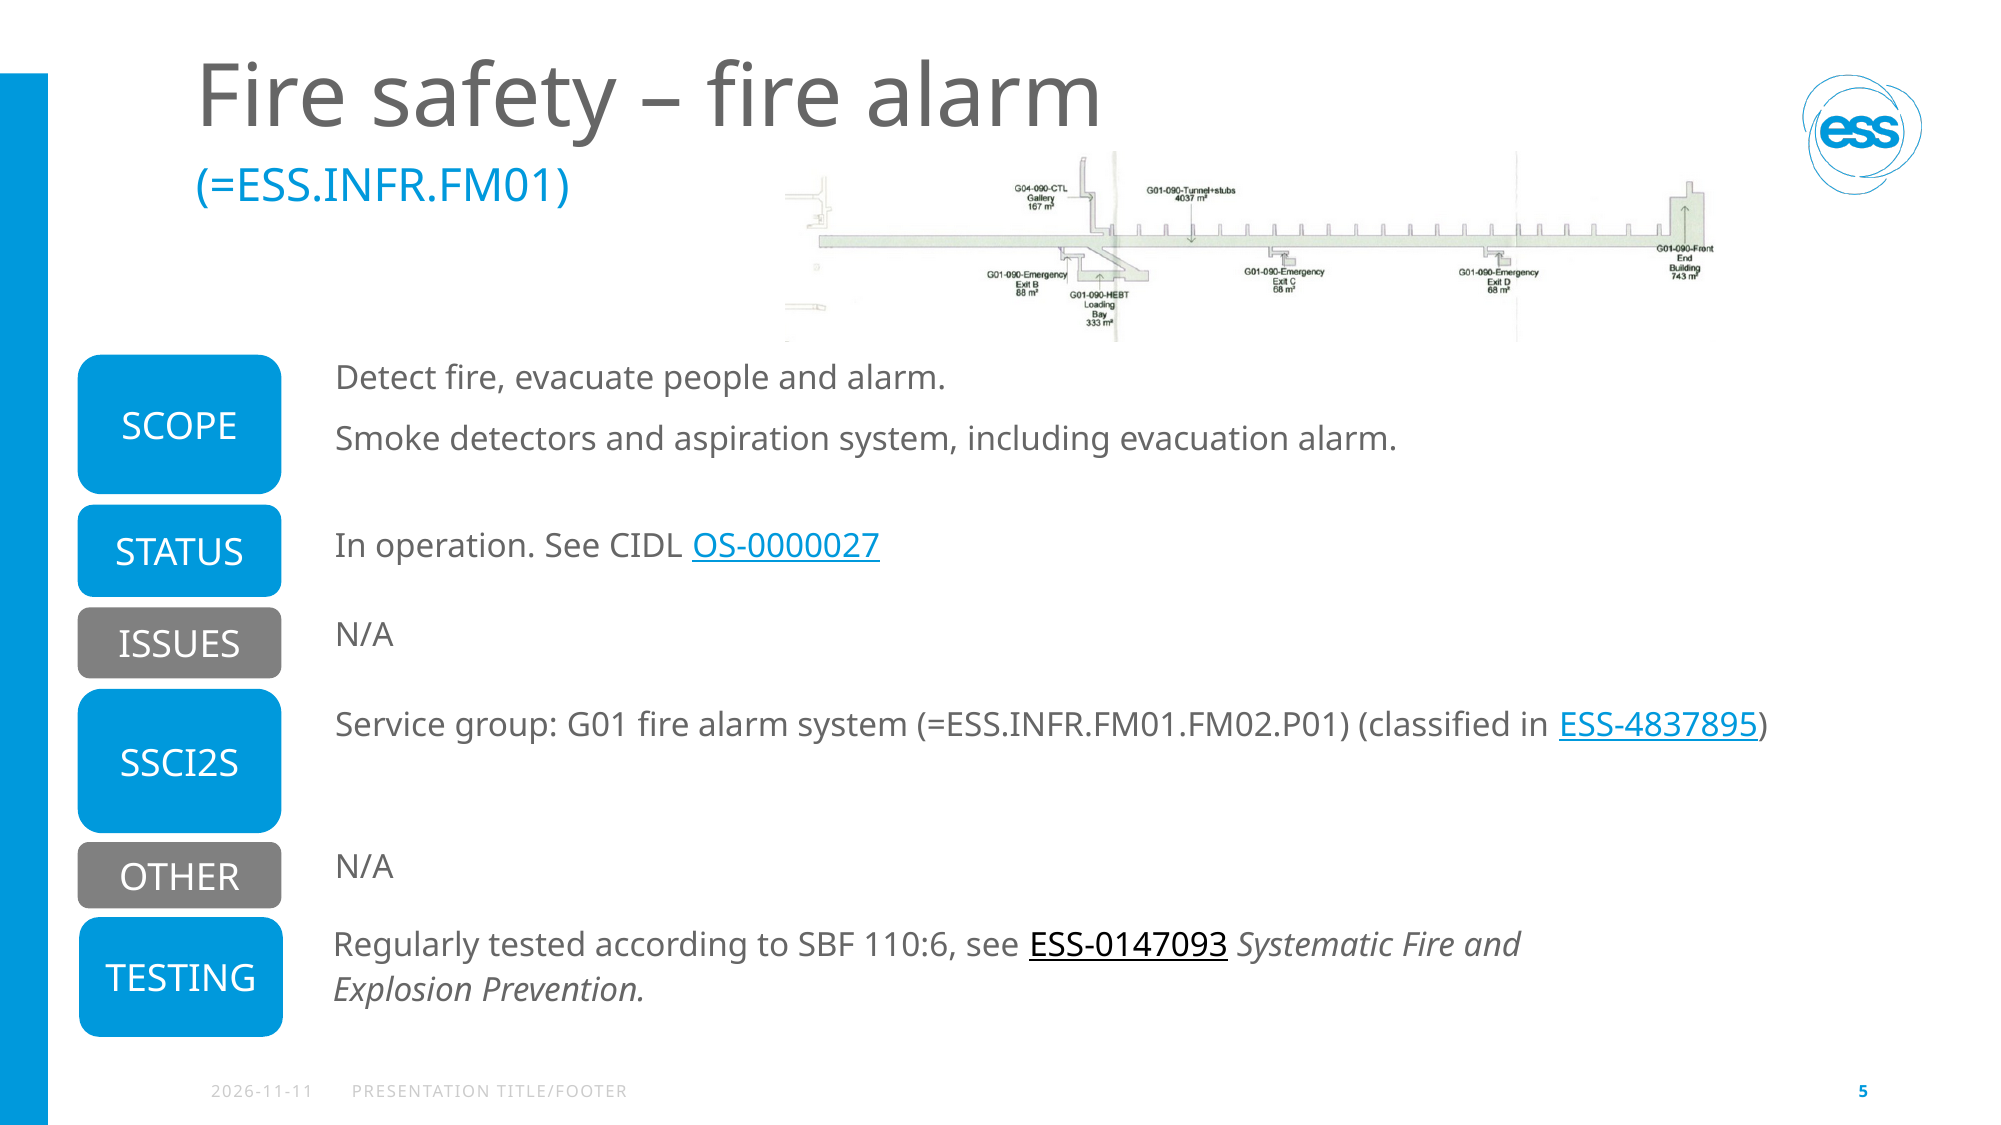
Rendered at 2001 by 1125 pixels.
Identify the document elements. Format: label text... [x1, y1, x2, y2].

title Fire safety – fire alarm [181, 43, 1717, 152]
text_box STATUS [76, 503, 283, 598]
text_box ISSUES [76, 606, 283, 680]
list Detect fire, evacuate people and alarm. Smoke detectors and aspiration system, including evacuation alarm. [318, 348, 1885, 491]
footer PRESENTATION TITLE/FOOTER [336, 1076, 1046, 1123]
list (=ESS.INFR.FM01) [181, 152, 785, 236]
text_box In operation. See CIDL OS-0000027 [318, 516, 1718, 605]
text_box N/A [318, 605, 1718, 697]
text_box N/A [318, 837, 1718, 929]
text_box SCOPE [76, 353, 283, 496]
text_box TESTING [78, 916, 284, 1038]
text_box Service group: G01 fire alarm system (=ESS.INFR.FM01.FM02.P01) (classified in ESS-4837895) [318, 695, 1872, 802]
slide_number 5 [1432, 1062, 1883, 1123]
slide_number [196, 1062, 333, 1123]
picture [785, 151, 1728, 342]
text_box Regularly tested according to SBF 110:6, see ESS-0147093 Systematic Fire and Explosion Prevention. [318, 929, 1679, 1076]
text_box SSCI2S [76, 687, 283, 835]
text_box OTHER [76, 840, 283, 910]
